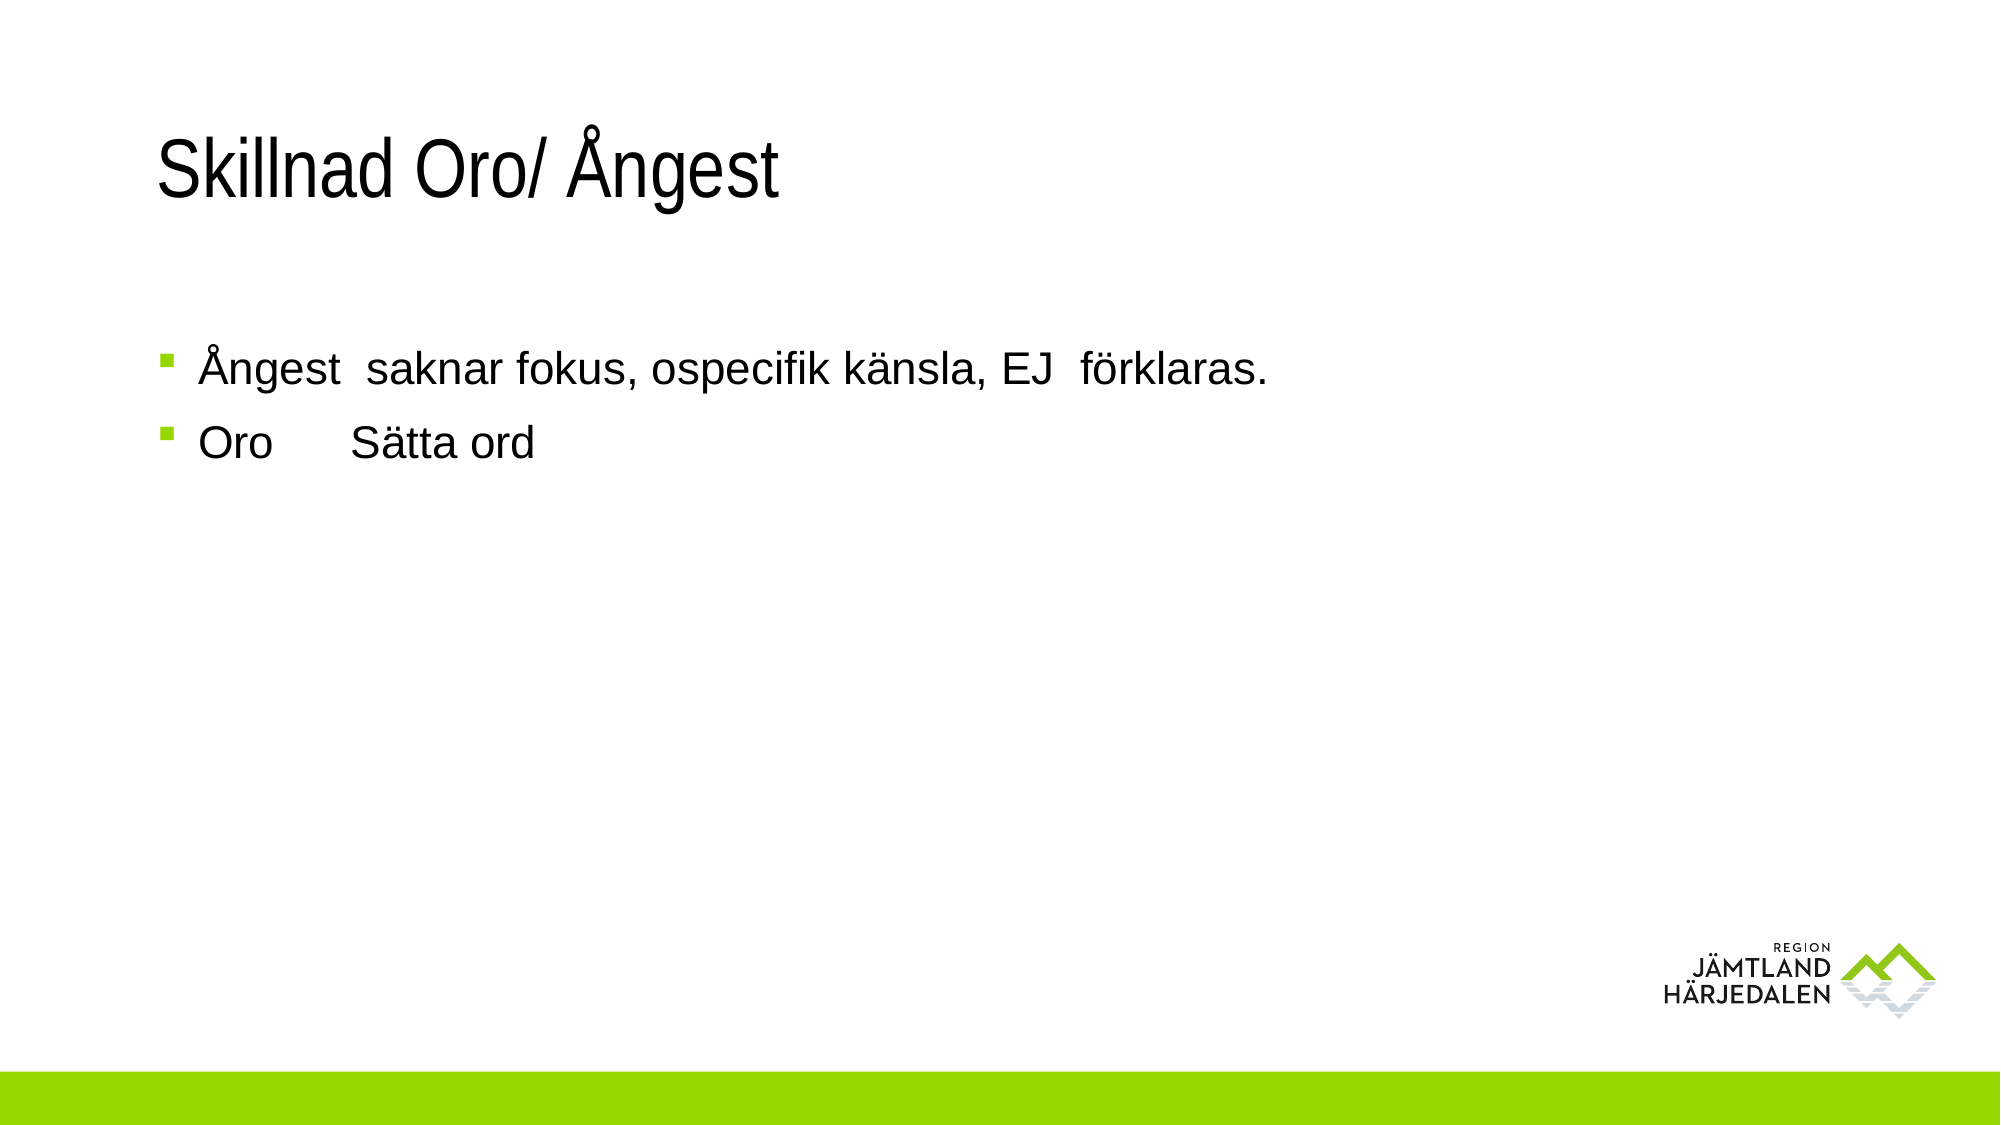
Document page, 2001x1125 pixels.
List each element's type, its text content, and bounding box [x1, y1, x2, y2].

title Skillnad Oro/ Ångest [141, 118, 1859, 225]
list Ångest saknar fokus, ospecifik känsla, EJ förklaras. Oro Sätta ord [141, 326, 1859, 955]
